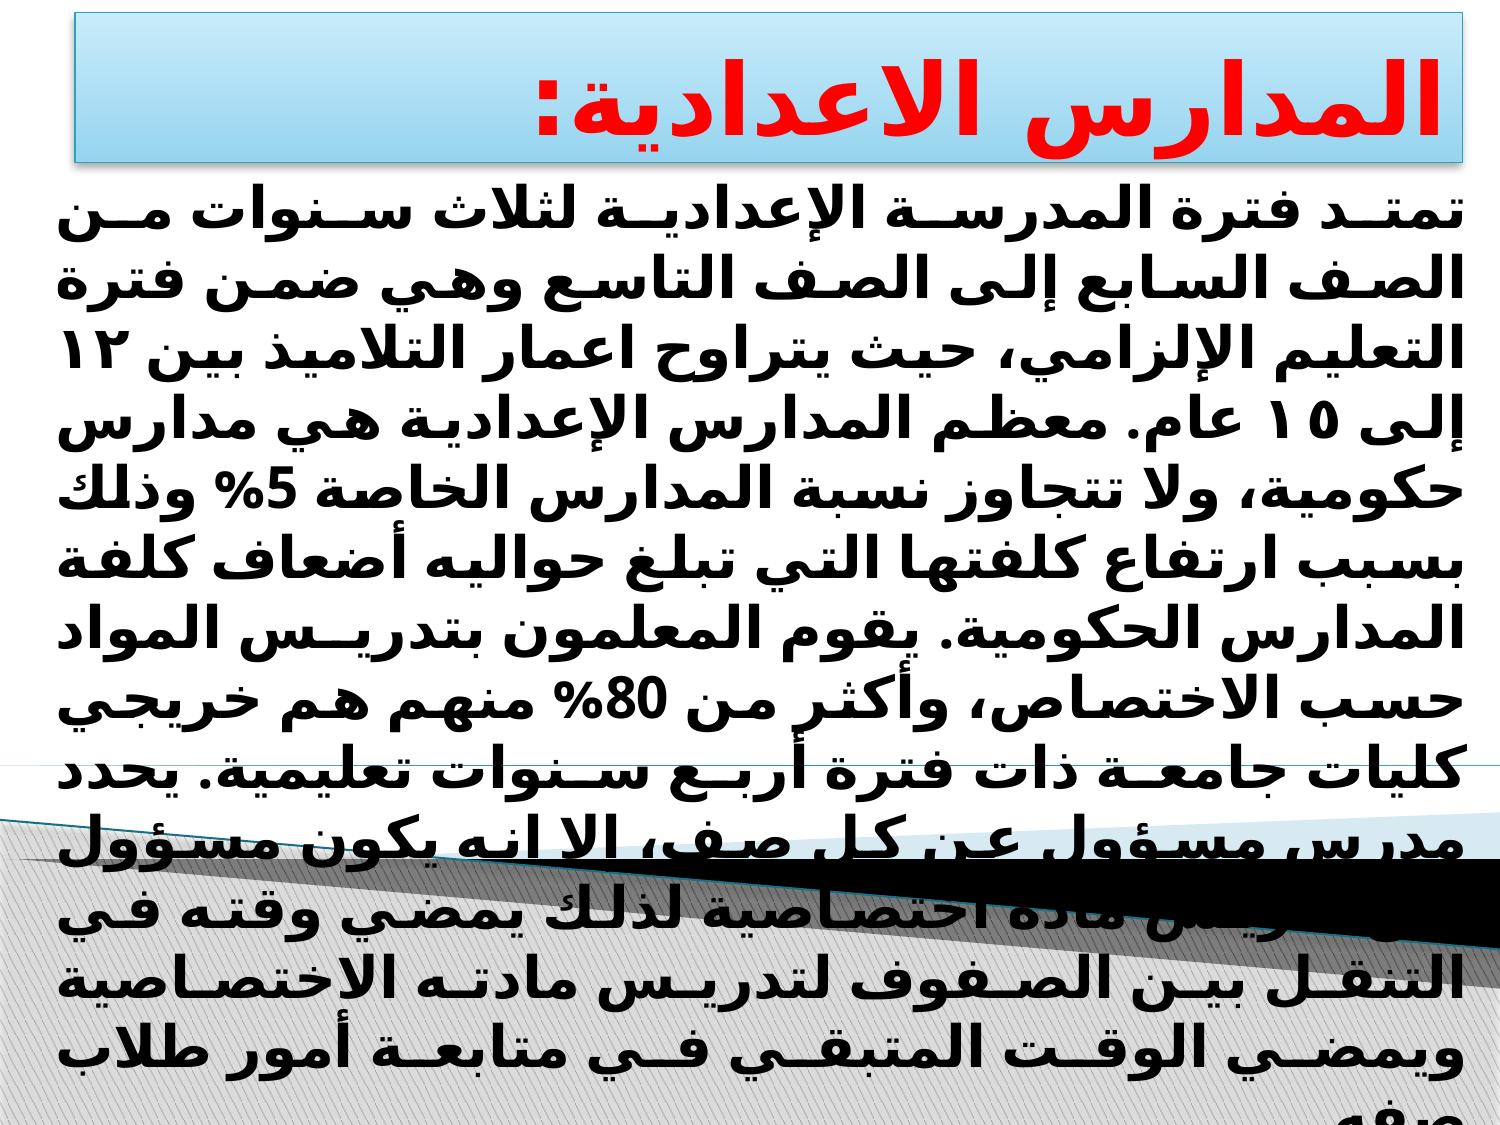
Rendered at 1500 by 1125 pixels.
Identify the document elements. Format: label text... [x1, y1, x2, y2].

title المدارس الاعدادية: [74, 12, 1463, 163]
subtitle تمتد فترة المدرسة الإعدادية لثلاث سنوات من الصف السابع إلى الصف التاسع وهي ضمن فترة التعليم الإلزامي، حيث يتراوح اعمار التلاميذ بين ١٢ إلى ١٥ عام. معظم المدارس الإعدادية هي مدارس حكومية، ولا تتجاوز نسبة المدارس الخاصة 5% وذلك بسبب ارتفاع كلفتها التي تبلغ حواليه أضعاف كلفة المدارس الحكومية. يقوم المعلمون بتدريس المواد حسب الاختصاص، وأكثر من 80% منهم هم خريجي كليات جامعة ذات فترة أربع سنوات تعليمية. يحدد مدرس مسؤول عن كل صف، إلا انه يكون مسؤول عن تدريس مادة اختصاصية لذلك يمضي وقته في التنقل بين الصفوف لتدريس مادته الاختصاصية ويمضي الوقت المتبقي في متابعة أمور طلاب صفه [37, 162, 1475, 875]
picture [199, 875, 1500, 989]
